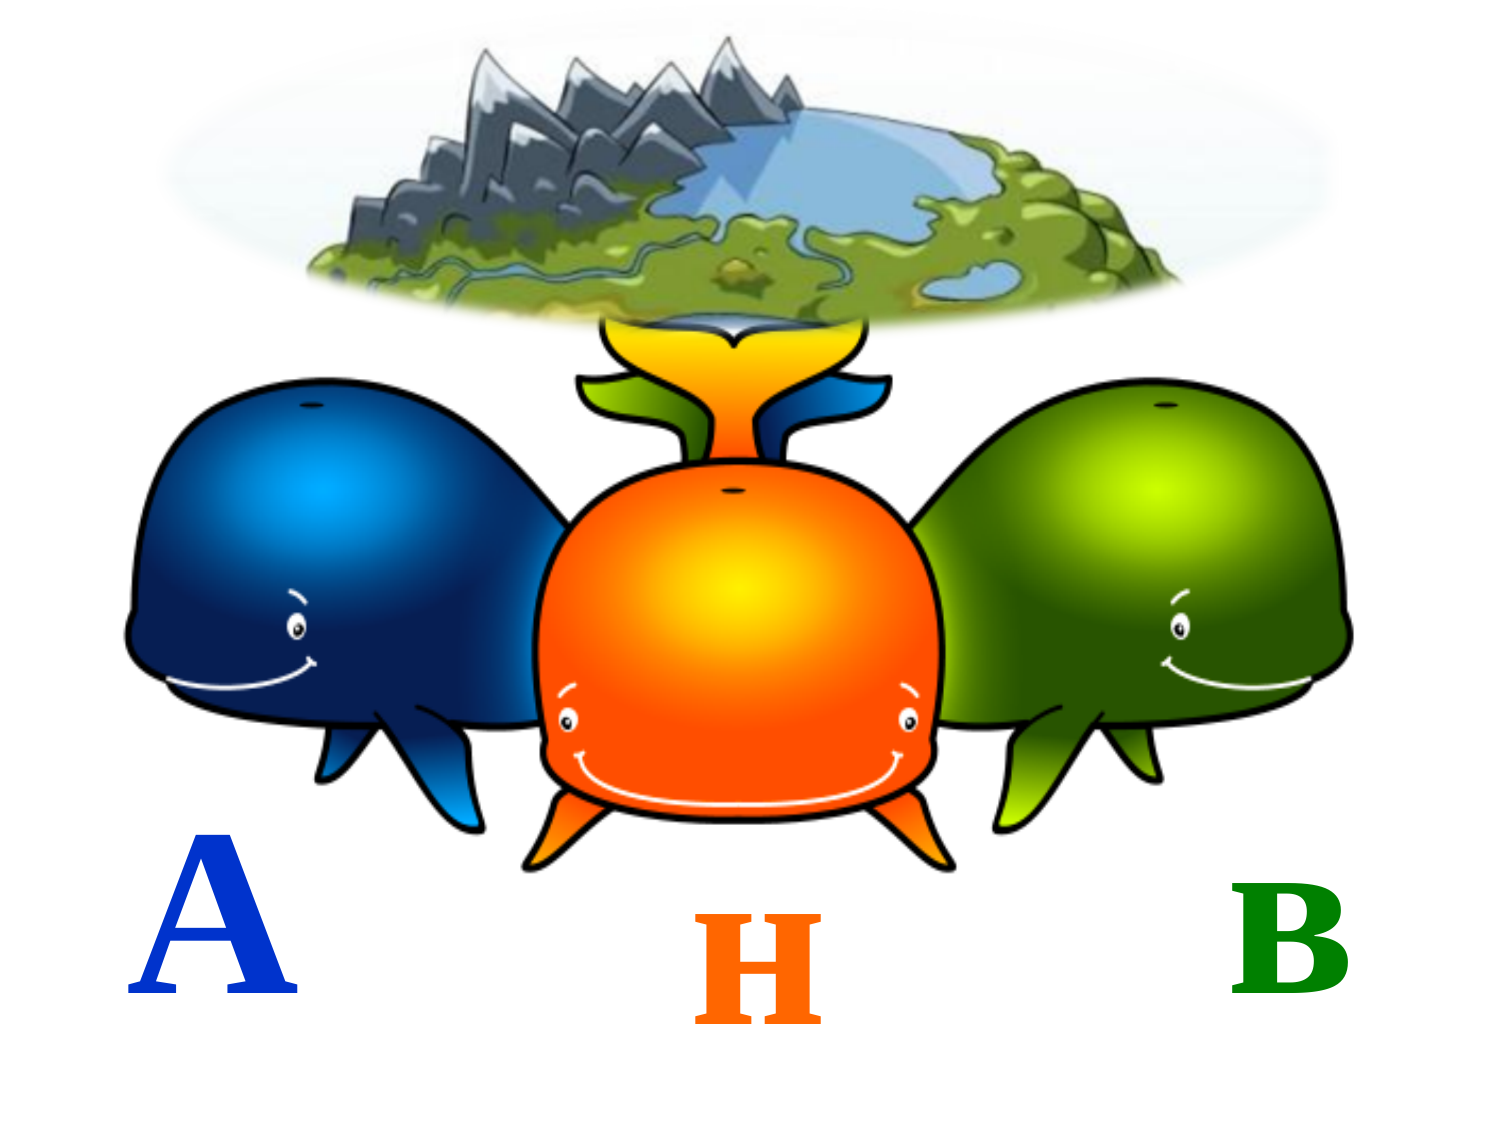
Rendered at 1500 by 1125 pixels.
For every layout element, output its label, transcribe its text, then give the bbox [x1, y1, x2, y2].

text_box в [1211, 935, 1295, 1050]
text_box н [675, 935, 764, 1080]
text_box А [112, 935, 243, 1050]
picture [21, 0, 1490, 927]
